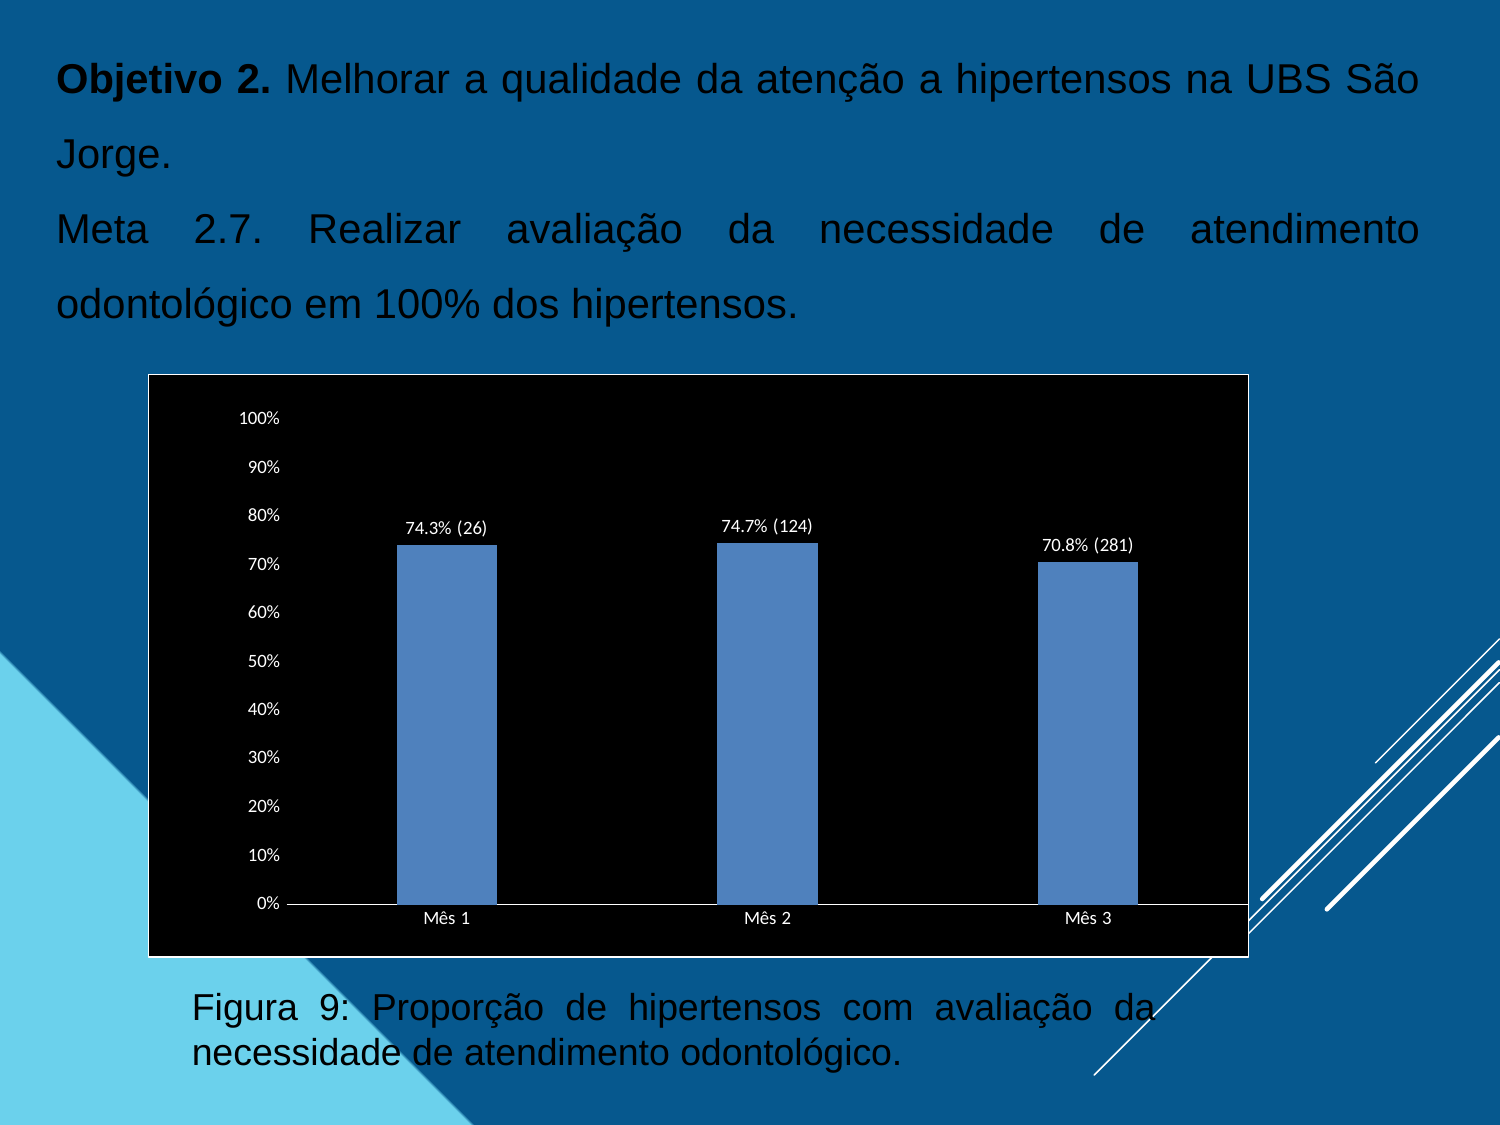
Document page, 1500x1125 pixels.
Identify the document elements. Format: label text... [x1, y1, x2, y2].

text_box Figura 9: Proporção de hipertensos com avaliação da necessidade de atendimento odontológico. [100, 975, 1413, 1081]
text_box Objetivo 2. Melhorar a qualidade da atenção a hipertensos na UBS São Jorge. Meta 2.7. Realizar avaliação da necessidade de atendimento odontológico em 100% dos hipertensos. [41, 19, 1436, 334]
chart [147, 373, 1250, 959]
